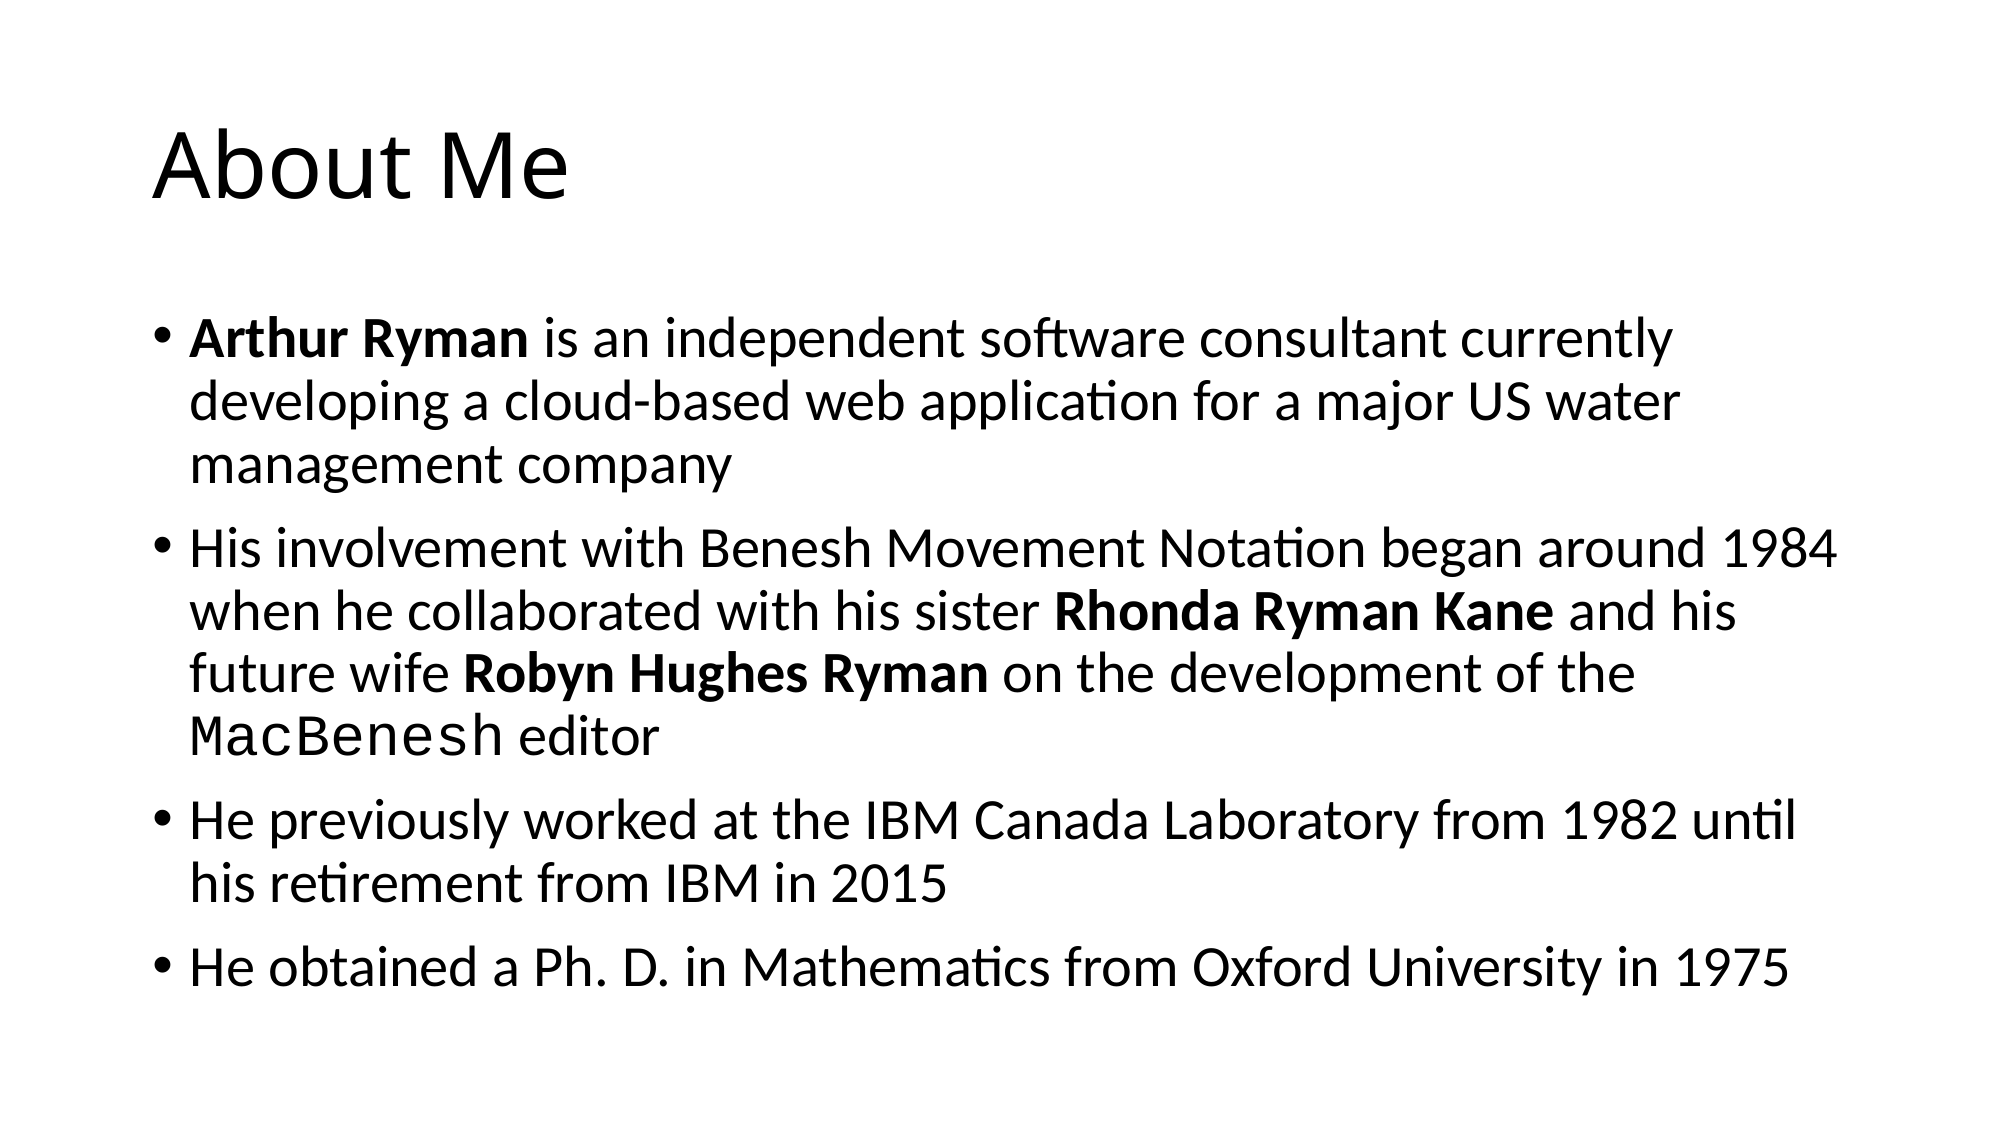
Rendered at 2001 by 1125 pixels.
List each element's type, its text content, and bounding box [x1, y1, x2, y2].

title About Me [137, 59, 1863, 278]
list Arthur Ryman is an independent software consultant currently developing a cloud-based web application for a major US water management company His involvement with Benesh Movement Notation began around 1984 when he collaborated with his sister Rhonda Ryman Kane and his future wife Robyn Hughes Ryman on the development of the MacBenesh editor He previously worked at the IBM Canada Laboratory from 1982 until his retirement from IBM in 2015 He obtained a Ph. D. in Mathematics from Oxford University in 1975 [137, 299, 1863, 1014]
